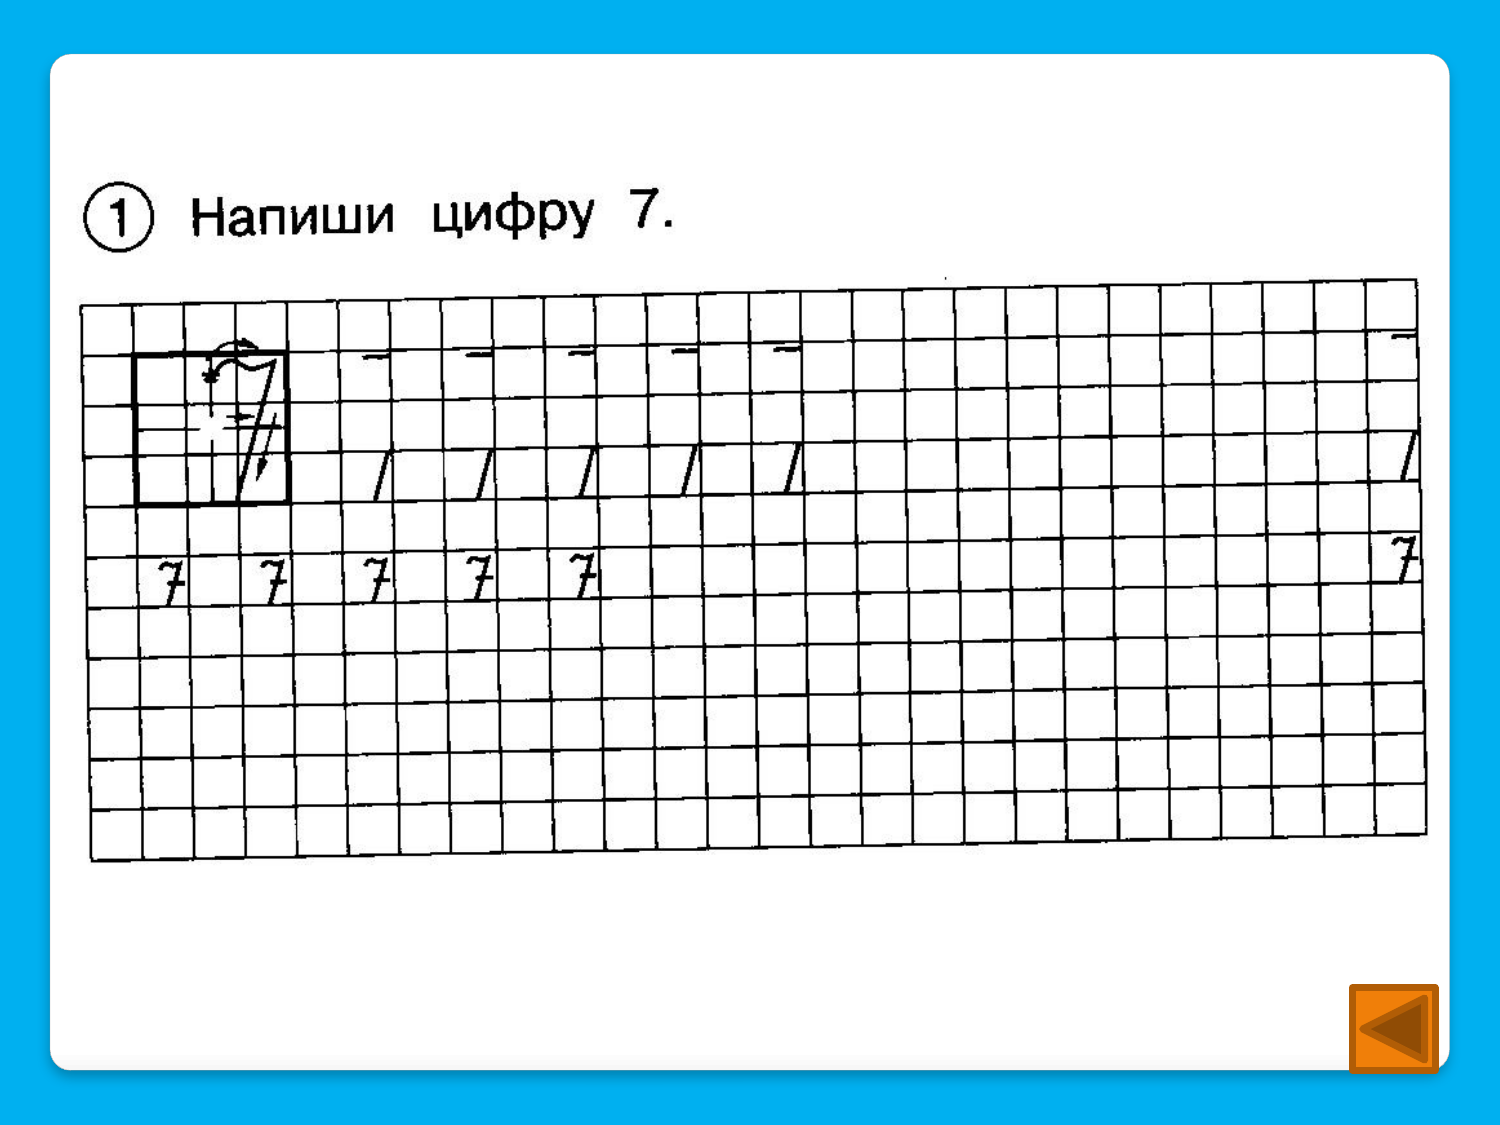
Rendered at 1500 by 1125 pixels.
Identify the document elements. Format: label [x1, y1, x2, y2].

text_box [1349, 984, 1439, 1074]
picture [51, 148, 1447, 882]
